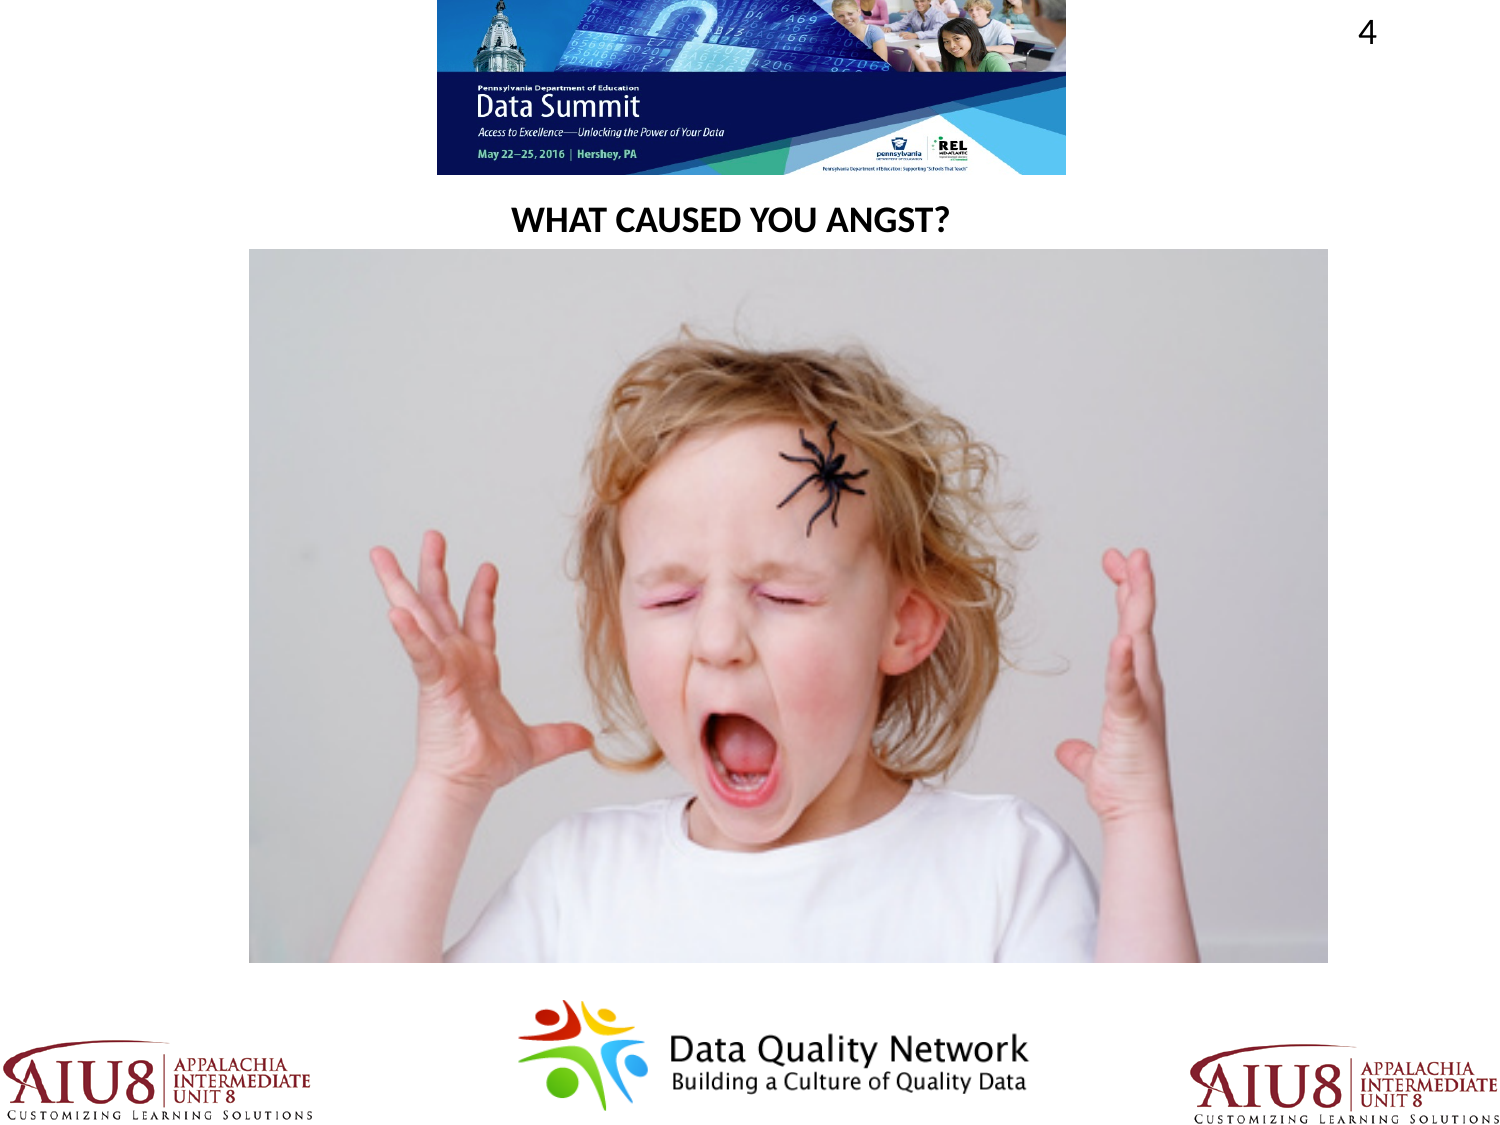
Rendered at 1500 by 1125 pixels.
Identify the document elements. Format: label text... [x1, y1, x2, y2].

picture [249, 249, 1328, 963]
picture [1187, 1041, 1500, 1125]
text_box WHAT CAUSED YOU ANGST? [187, 187, 1275, 248]
picture [437, 0, 1066, 175]
picture [512, 999, 1038, 1125]
picture [0, 1037, 313, 1121]
